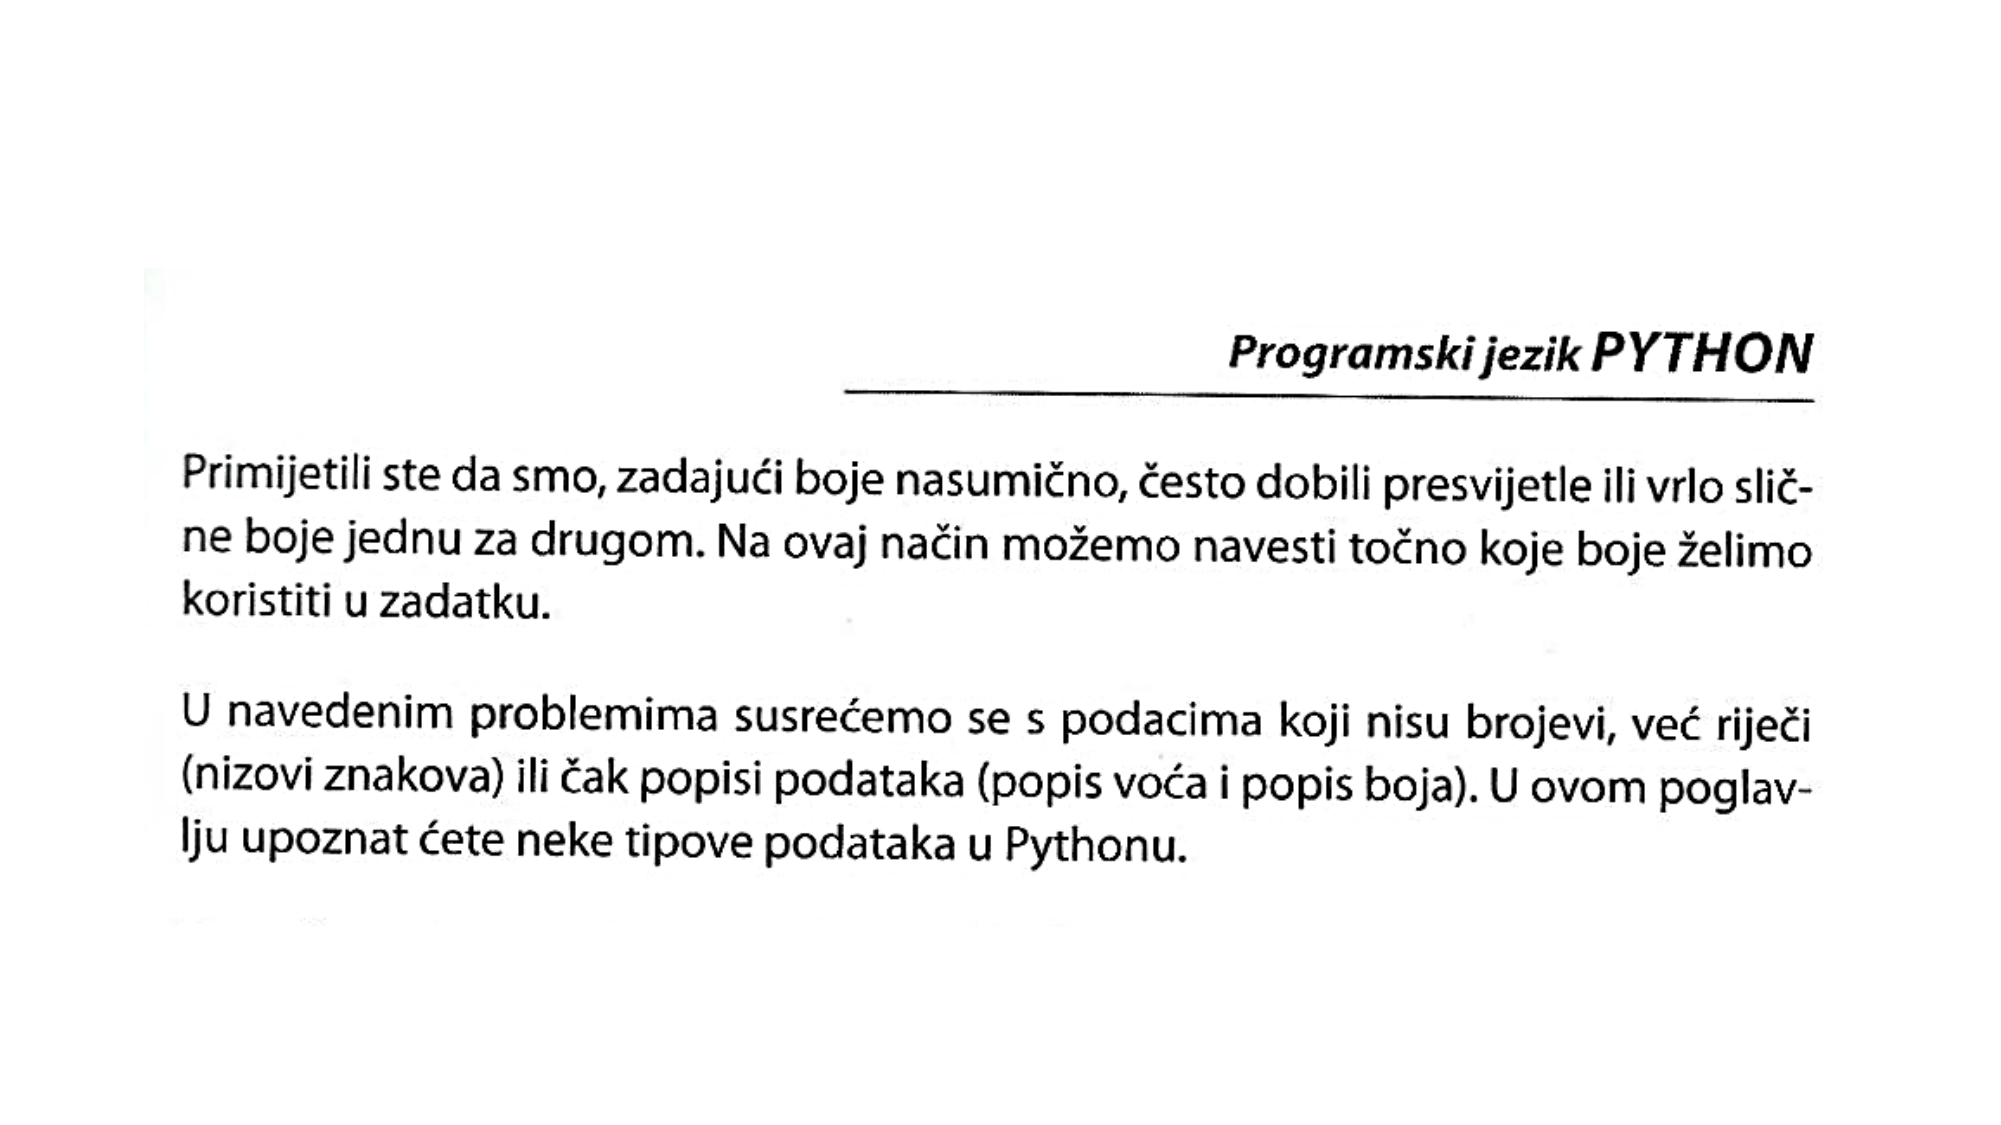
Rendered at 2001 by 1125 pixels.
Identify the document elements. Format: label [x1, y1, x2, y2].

picture [144, 268, 1856, 927]
